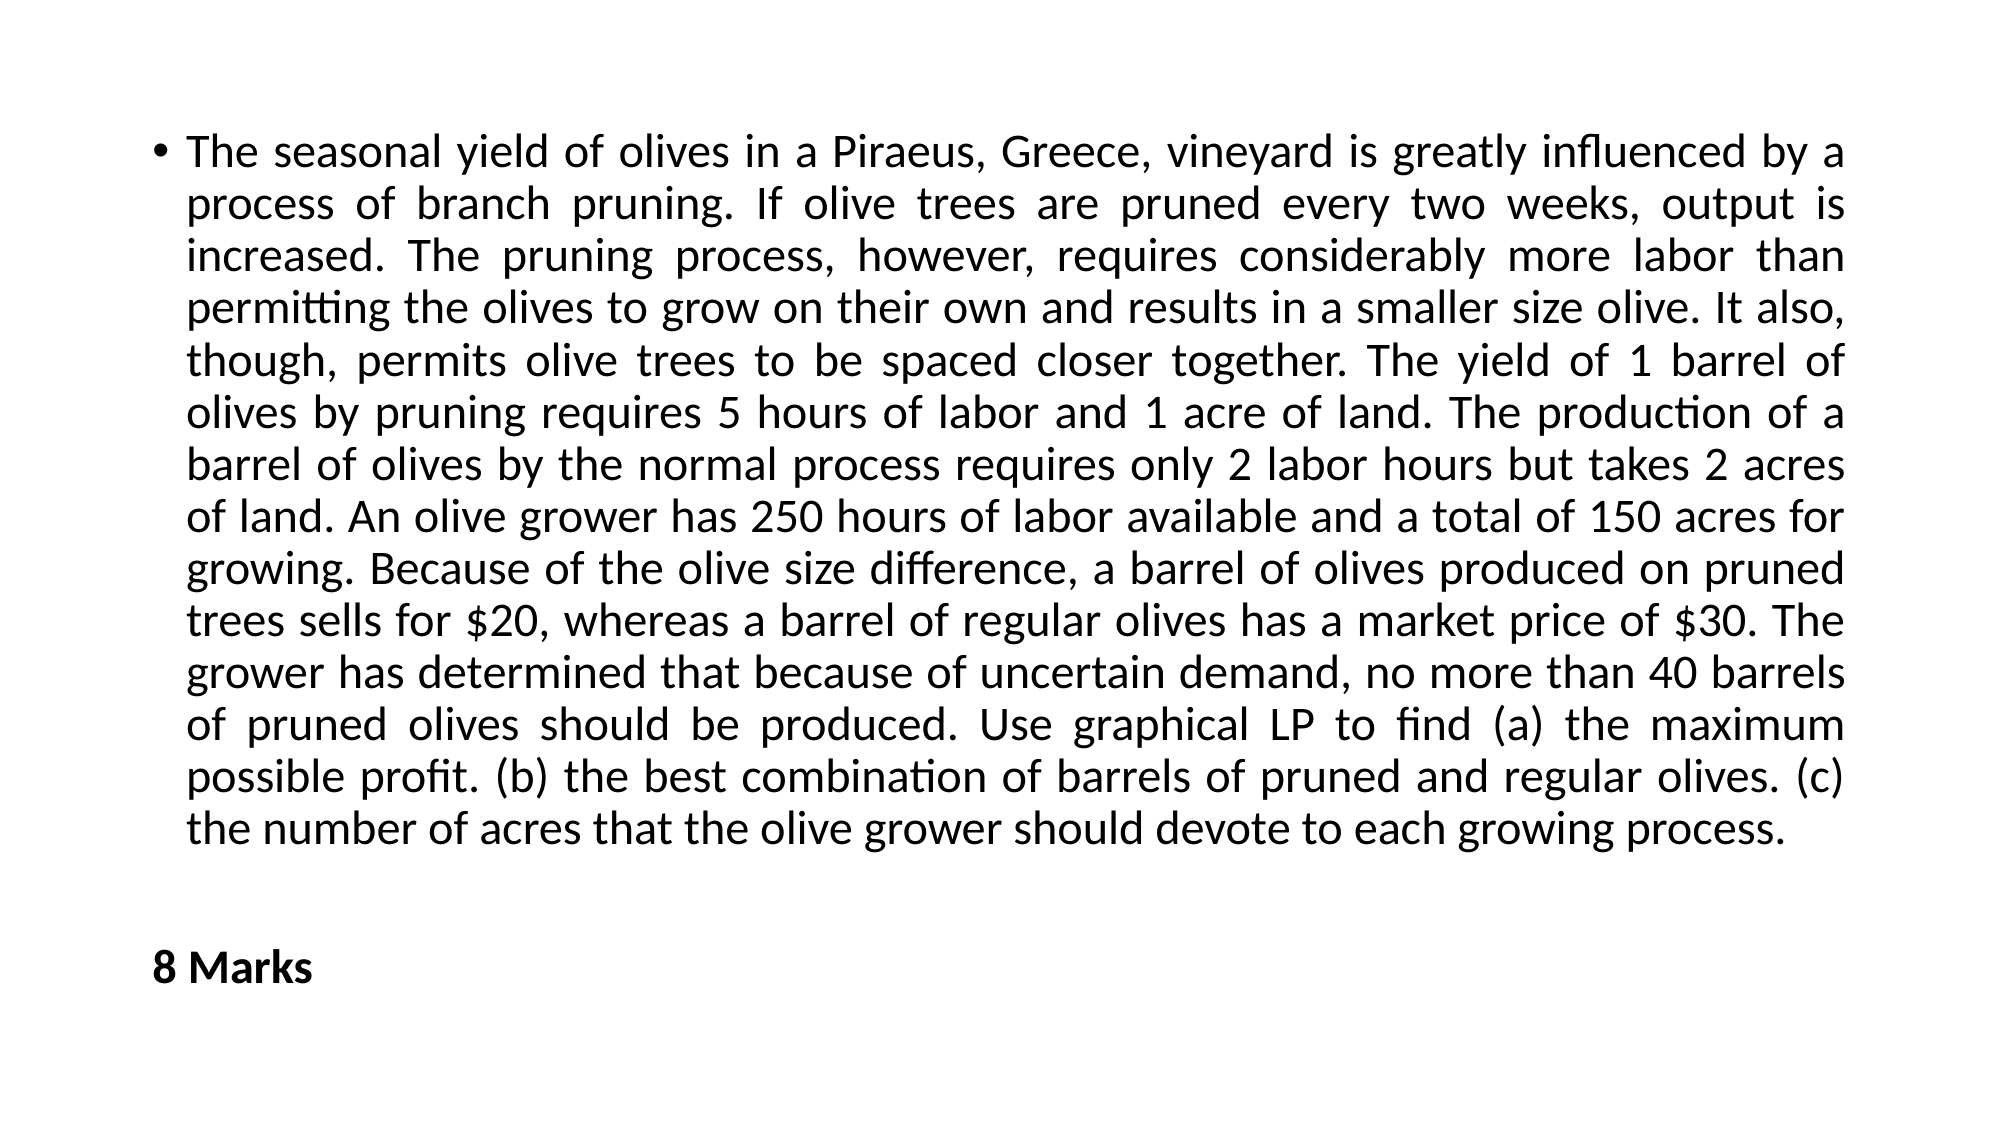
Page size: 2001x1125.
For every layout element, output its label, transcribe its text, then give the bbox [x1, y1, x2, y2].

list The seasonal yield of olives in a Piraeus, Greece, vineyard is greatly influenced by a process of branch pruning. If olive trees are pruned every two weeks, output is increased. The pruning process, however, requires considerably more labor than permitting the olives to grow on their own and results in a smaller size olive. It also, though, permits olive trees to be spaced closer together. The yield of 1 barrel of olives by pruning requires 5 hours of labor and 1 acre of land. The production of a barrel of olives by the normal process requires only 2 labor hours but takes 2 acres of land. An olive grower has 250 hours of labor available and a total of 150 acres for growing. Because of the olive size difference, a barrel of olives produced on pruned trees sells for $20, whereas a barrel of regular olives has a market price of $30. The grower has determined that because of uncertain demand, no more than 40 barrels of pruned olives should be produced. Use graphical LP to find (a) the maximum possible profit. (b) the best combination of barrels of pruned and regular olives. (c) the number of acres that the olive grower should devote to each growing process. 8 Marks [137, 118, 1863, 1014]
